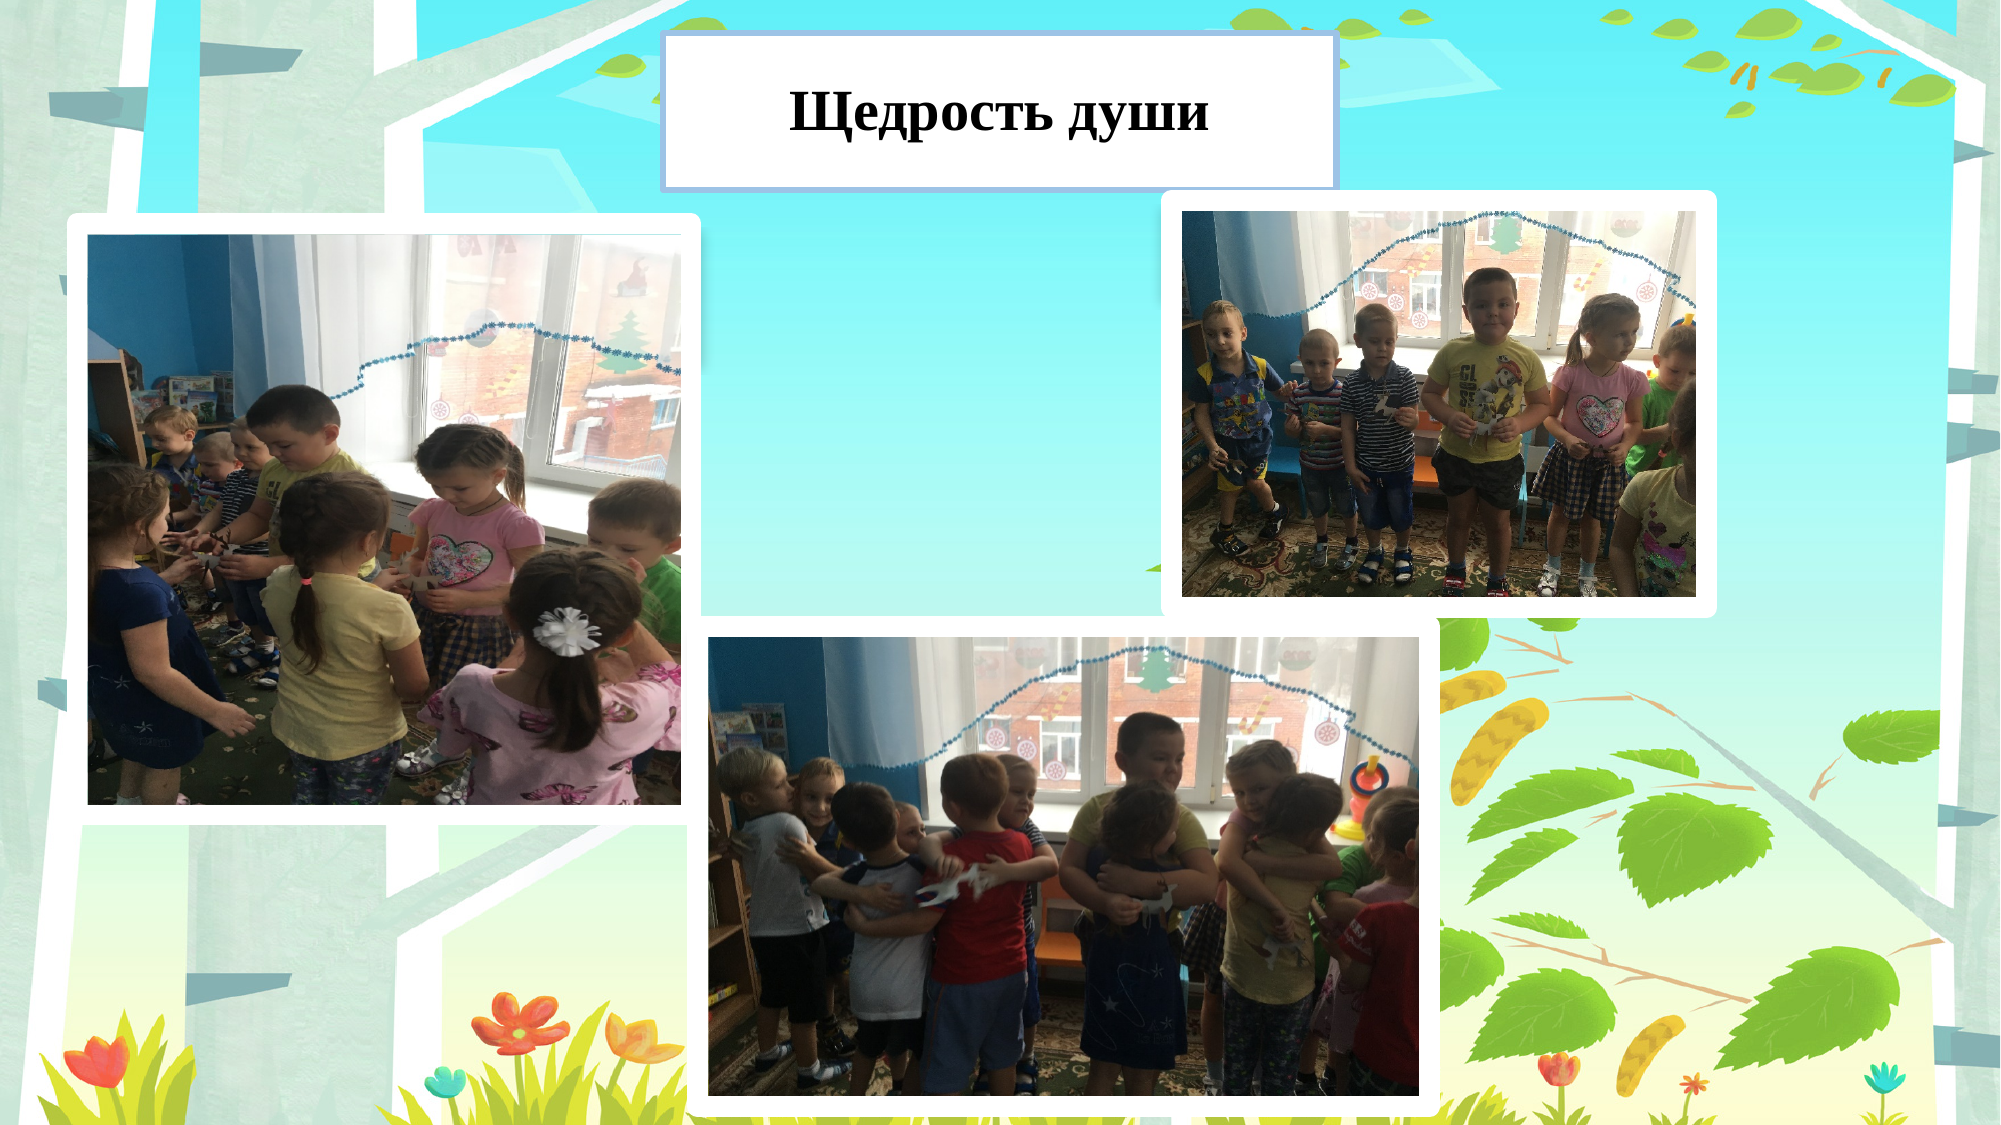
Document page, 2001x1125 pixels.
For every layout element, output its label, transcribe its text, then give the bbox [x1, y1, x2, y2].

picture [0, 0, 2001, 1125]
title Щедрость души [660, 30, 1340, 193]
